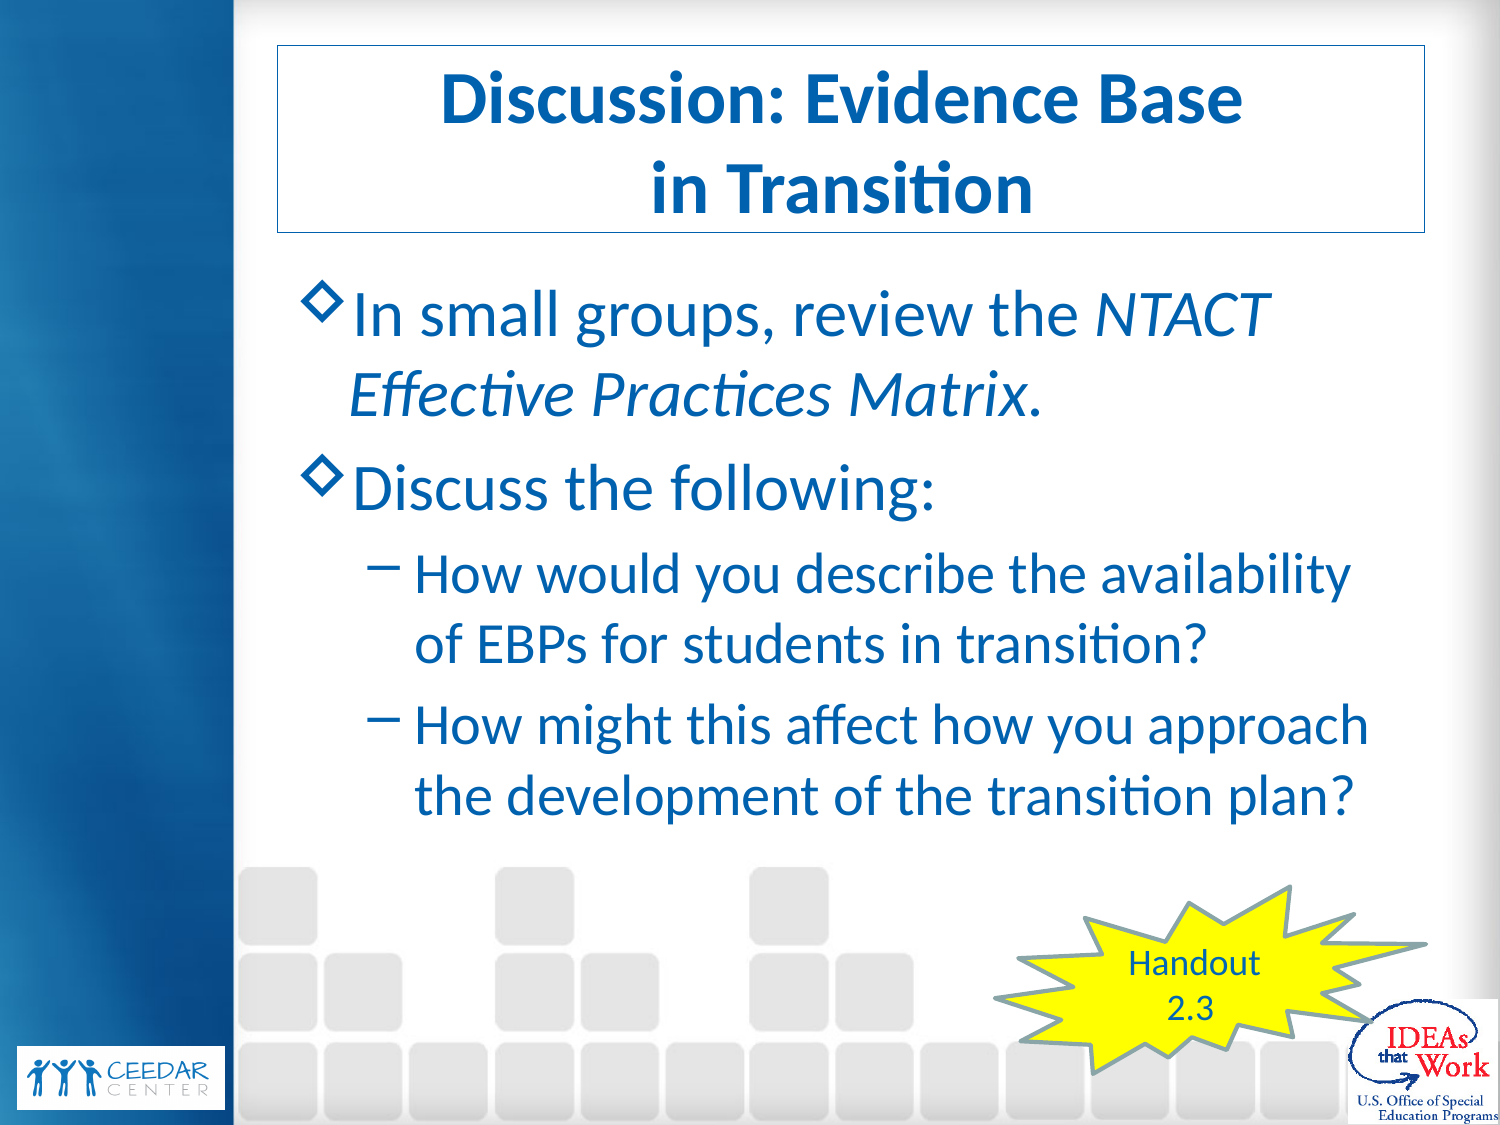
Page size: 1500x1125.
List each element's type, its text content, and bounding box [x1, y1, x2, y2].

text_box Handout 2.3 [992, 884, 1429, 1076]
list In small groups, review the NTACT Effective Practices Matrix. Discuss the following: How would you describe the availability of EBPs for students in transition? How might this affect how you approach the development of the transition plan? [277, 262, 1425, 858]
picture [0, 0, 1500, 1125]
title Discussion: Evidence Base in Transition [277, 45, 1425, 233]
